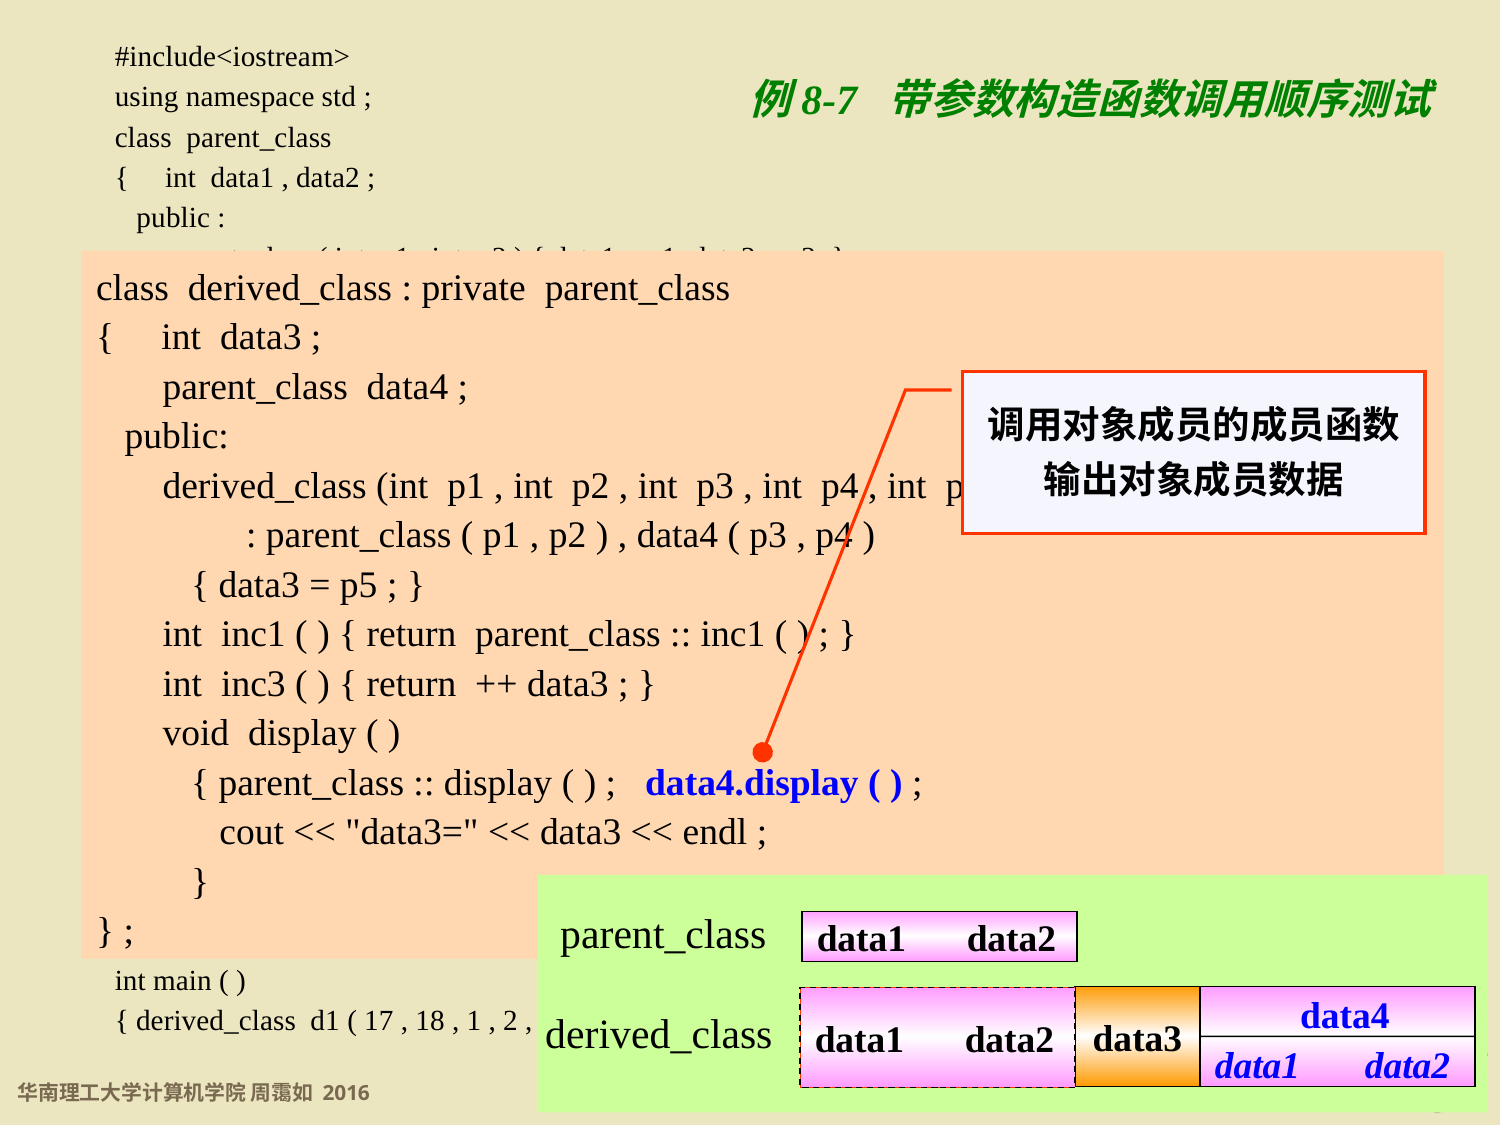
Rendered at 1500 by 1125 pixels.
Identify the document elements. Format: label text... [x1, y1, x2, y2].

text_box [530, 874, 1488, 1113]
text_box 调用对象成员的成员函数 输出对象成员数据 [752, 389, 950, 763]
text_box 调用对象成员的成员函数 输出对象成员数据 [962, 371, 1425, 534]
text_box 例8-7 带参数构造函数调用顺序测试 [734, 65, 1446, 131]
text_box #include<iostream> using namespace std ; class parent_class { int data1 , data2 ; public : parent_class ( int p1 , int p2 ) { data1 = p1; data2 = p2; } int inc1 () { return ++ data1; } int inc2 () { return ++ data2 ; } void display () {cout << "data1=" << data1 << " , data2=" << data2 << endl ; } }; class derived_class : private parent_class { int data3 ; parent_class data4 ; public: derived_class ( int p1 , int p2 , int p3 , int p4 , int p5 ): parent_class ( p1 , p2 ) , data4 ( p3 , p4 ) { data3 = p5 ; } int inc1 ( ) { return parent_class :: inc1 ( ) ; } int inc3 ( ) { return ++ data3 ; } void display ( ) { parent_class :: display ( ) ; data4.display ( ) ; cout << "data3=" << data3 << endl ; } } ; int main ( ) { derived_class d1 ( 17 , 18 , 1 , 2 , -5 ) ; d1 . inc1 ( ) ; d1 . display ( ) ; } [99, 959, 525, 1044]
text_box class derived_class : private parent_class { int data3 ; parent_class data4 ; public: derived_class (int p1 , int p2 , int p3 , int p4 , int p5 ) : parent_class ( p1 , p2 ) , data4 ( p3 , p4 ) { data3 = p5 ; } int inc1 ( ) { return parent_class :: inc1 ( ) ; } int inc3 ( ) { return ++ data3 ; } void display ( ) { parent_class :: display ( ) ; data4.display ( ) ; cout << "data3=" << data3 << endl ; } } ; [81, 250, 1444, 959]
picture [1375, 1113, 1488, 1124]
title 8.3 基类的初始化 [137, 87, 1375, 275]
text_box #include<iostream> using namespace std ; class parent_class { int data1 , data2 ; public : parent_class ( int p1 , int p2 ) { data1 = p1; data2 = p2; } int inc1 () { return ++ data1; } int inc2 () { return ++ data2 ; } void display () {cout << "data1=" << data1 << " , data2=" << data2 << endl ; } }; class derived_class : private parent_class { int data3 ; parent_class data4 ; public: derived_class ( int p1 , int p2 , int p3 , int p4 , int p5 ): parent_class ( p1 , p2 ) , data4 ( p3 , p4 ) { data3 = p5 ; } int inc1 ( ) { return parent_class :: inc1 ( ) ; } int inc3 ( ) { return ++ data3 ; } void display ( ) { parent_class :: display ( ) ; data4.display ( ) ; cout << "data3=" << data3 << endl ; } } ; int main ( ) { derived_class d1 ( 17 , 18 , 1 , 2 , -5 ) ; d1 . inc1 ( ) ; d1 . display ( ) ; } [99, 24, 1413, 250]
